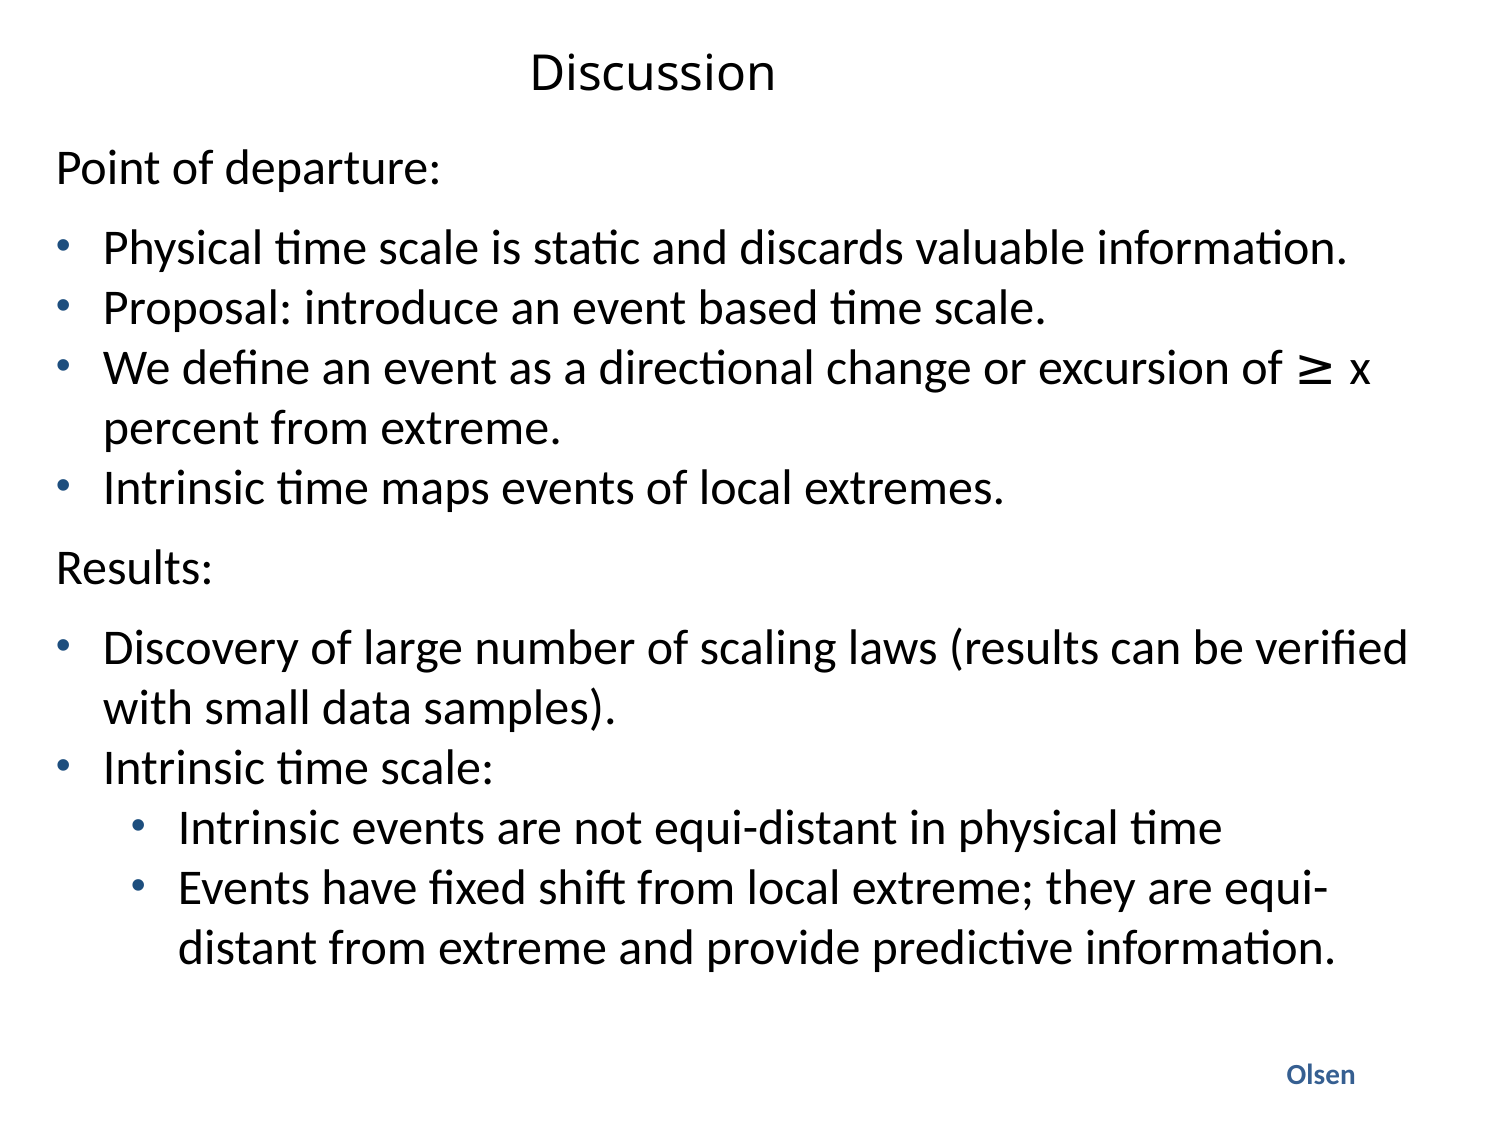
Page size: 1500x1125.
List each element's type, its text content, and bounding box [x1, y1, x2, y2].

title Discussion [69, 33, 1237, 109]
text_box Point of departure: Physical time scale is static and discards valuable information. Proposal: introduce an event based time scale. We define an event as a directional change or excursion of ≥ x percent from extreme. Intrinsic time maps events of local extremes. Results: Discovery of large number of scaling laws (results can be verified with small data samples). Intrinsic time scale: Intrinsic events are not equi-distant in physical time Events have fixed shift from local extreme; they are equi-distant from extreme and provide predictive information. [41, 127, 1431, 841]
